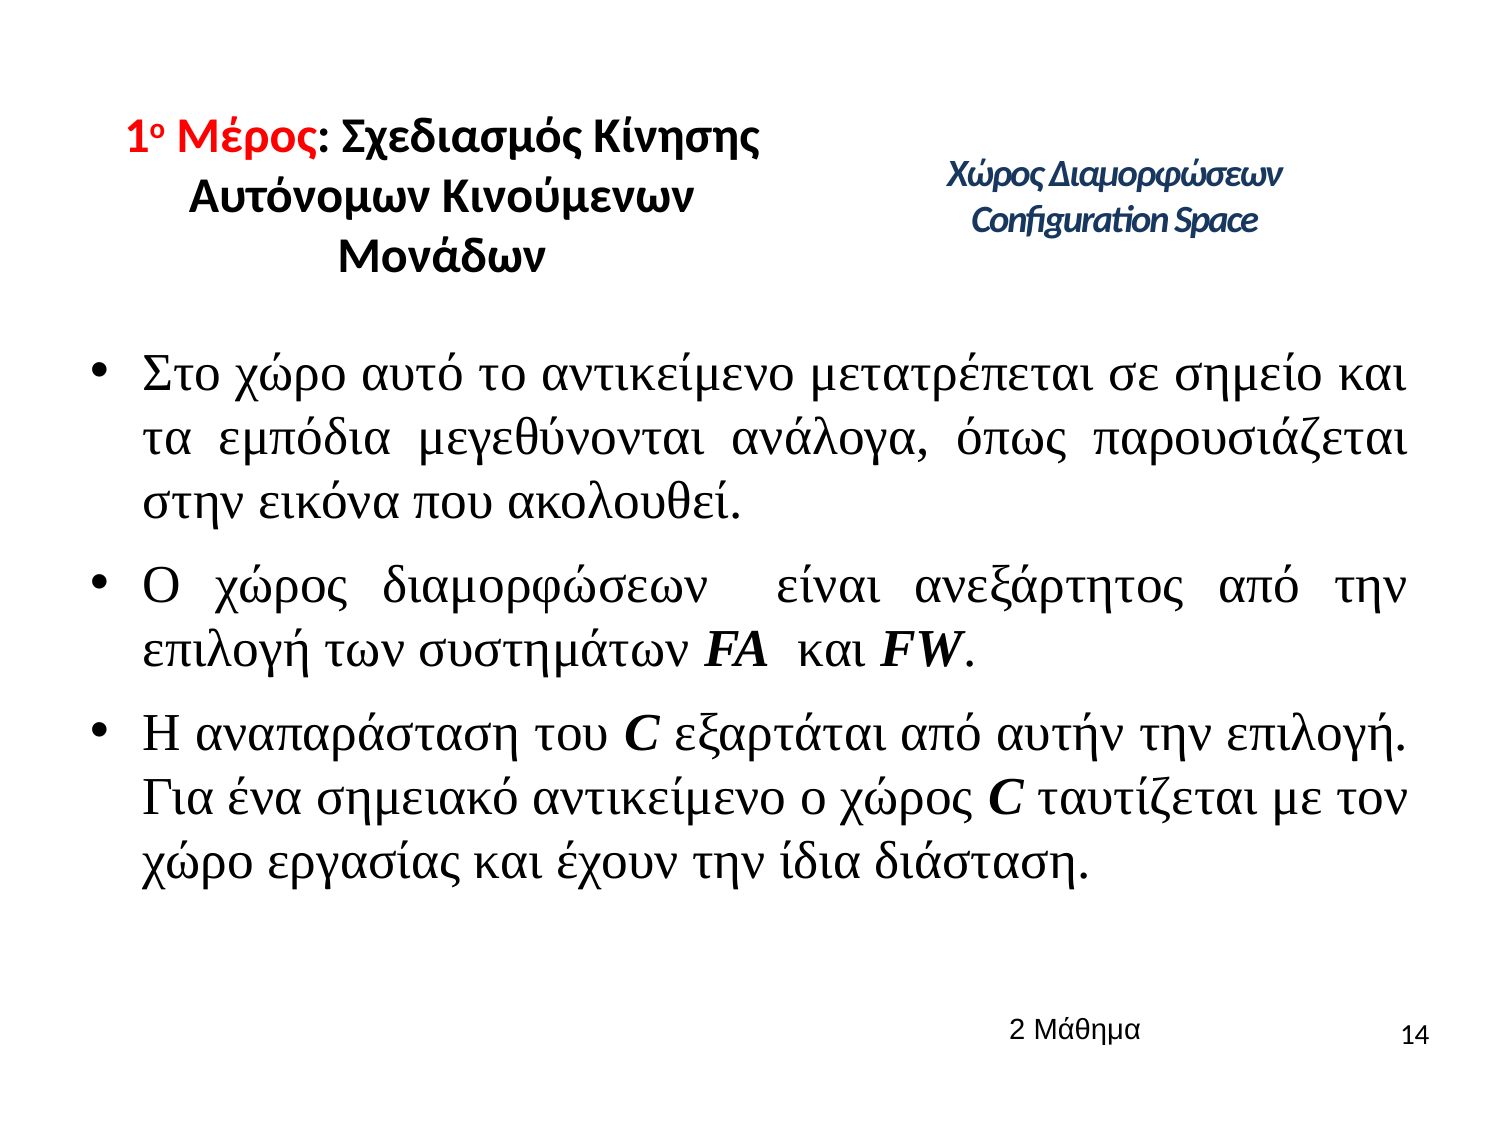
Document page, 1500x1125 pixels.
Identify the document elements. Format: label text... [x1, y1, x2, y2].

list Στο χώρο αυτό το αντικείμενο μετατρέπεται σε σημείο και τα εμπόδια μεγεθύνονται ανάλογα, όπως παρουσιάζεται στην εικόνα που ακολουθεί. Ο χώρος διαμορφώσεων είναι ανεξάρτητος από την επιλογή των συστημάτων FA και FW. Η αναπαράσταση του C εξαρτάται από αυτήν την επιλογή. Για ένα σημειακό αντικείμενο ο χώρος C ταυτίζεται με τον χώρο εργασίας και έχουν την ίδια διάσταση. [74, 329, 1426, 915]
footer 2 Μάθημα [994, 1002, 1369, 1063]
title 1ο Μέρος: Σχεδιασμός Κίνησης Αυτόνομων Κινούμενων Μονάδων [74, 92, 810, 294]
text_box Χώρος Διαμορφώσεων Configuration Space [769, 140, 1461, 248]
slide_number 14 [1369, 1002, 1445, 1063]
